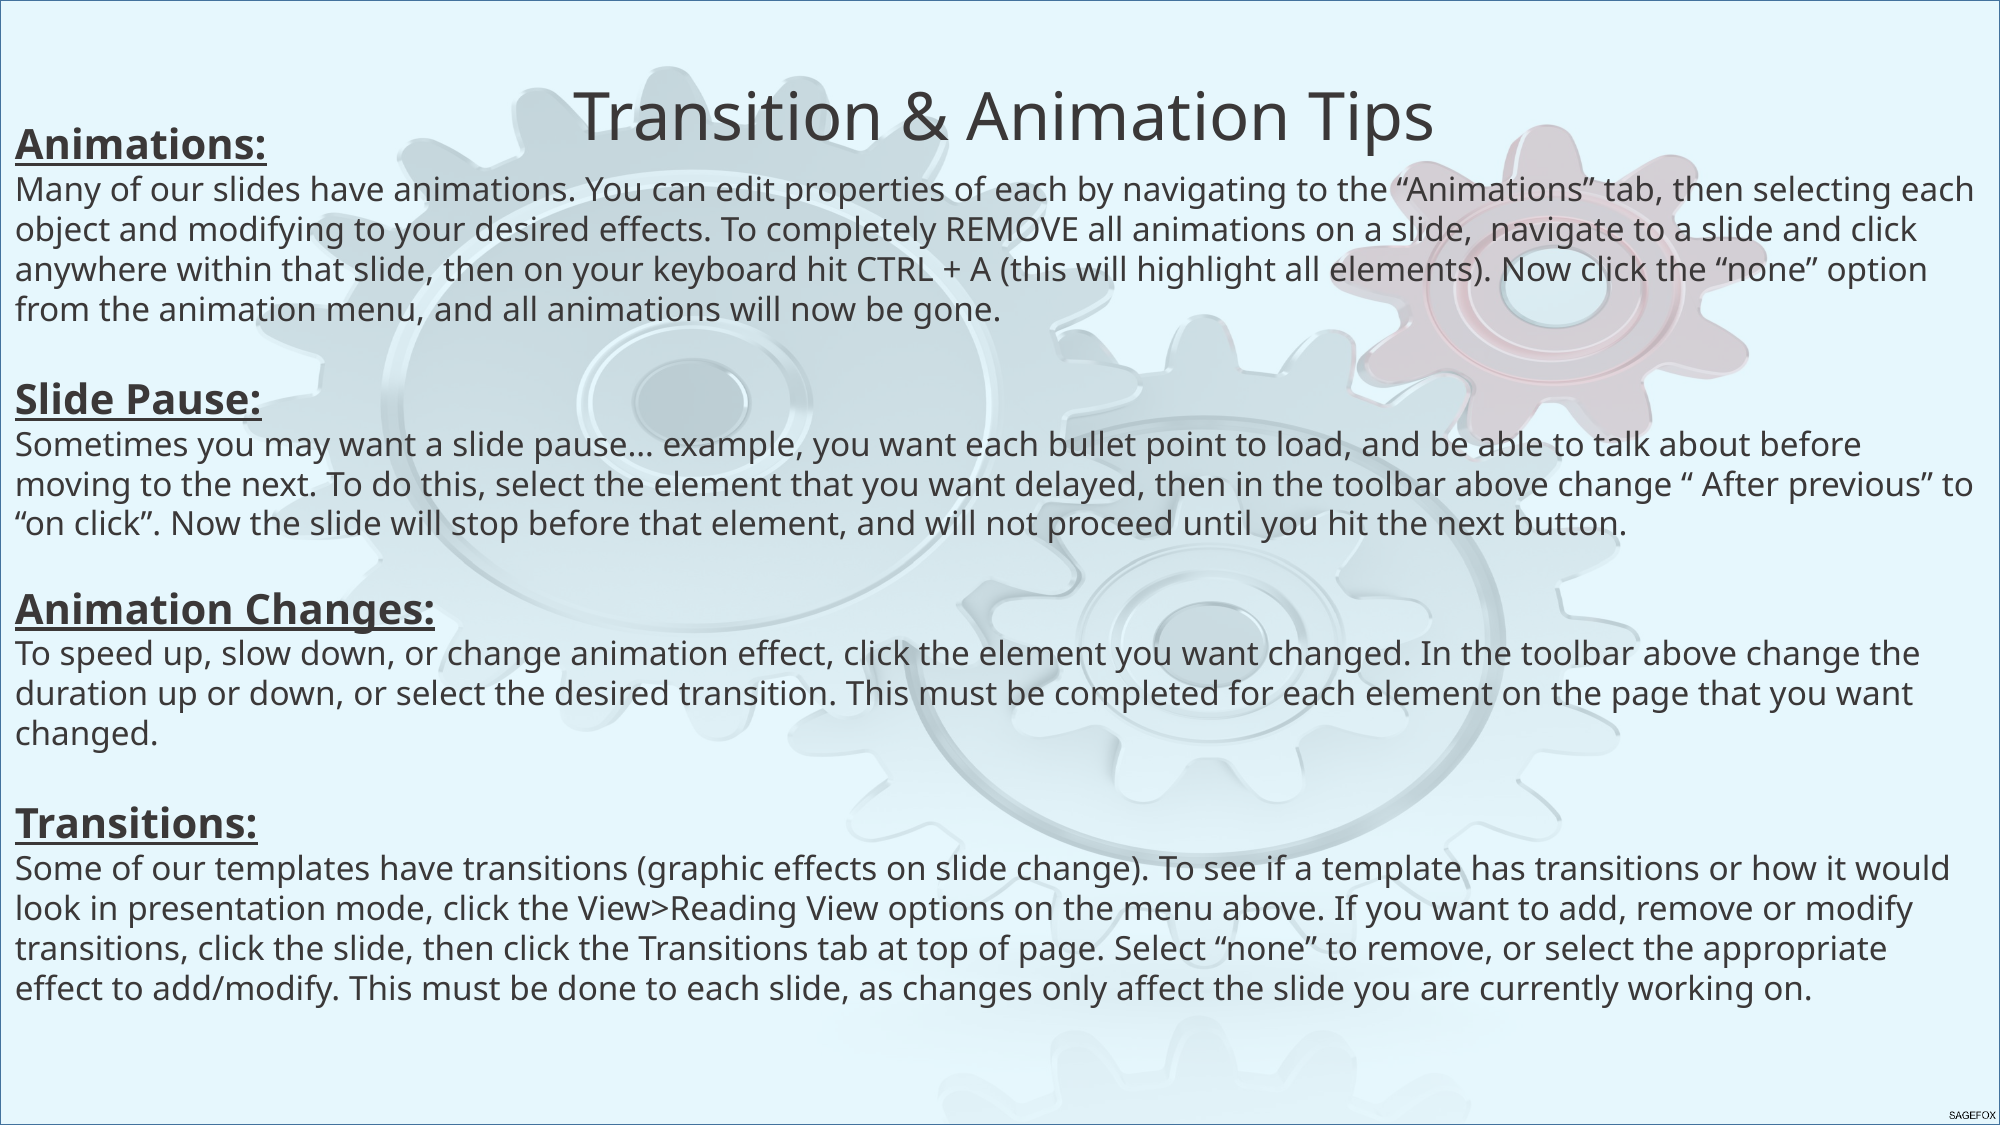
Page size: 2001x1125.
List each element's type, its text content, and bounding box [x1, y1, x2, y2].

title Transition & Animation Tips [477, 59, 1532, 177]
text_box Animations: Many of our slides have animations. You can edit properties of each by navigating to the “Animations” tab, then selecting each object and modifying to your desired effects. To completely REMOVE all animations on a slide, navigate to a slide and click anywhere within that slide, then on your keyboard hit CTRL + A (this will highlight all elements). Now click the “none” option from the animation menu, and all animations will now be gone. Slide Pause: Sometimes you may want a slide pause… example, you want each bullet point to load, and be able to talk about before moving to the next. To do this, select the element that you want delayed, then in the toolbar above change “ After previous” to “on click”. Now the slide will stop before that element, and will not proceed until you hit the next button. Animation Changes: To speed up, slow down, or change animation effect, click the element you want changed. In the toolbar above change the duration up or down, or select the desired transition. This must be completed for each element on the page that you want changed. Transitions: Some of our templates have transitions (graphic effects on slide change). To see if a template has transitions or how it would look in presentation mode, click the View>Reading View options on the menu above. If you want to add, remove or modify transitions, click the slide, then click the Transitions tab at top of page. Select “none” to remove, or select the appropriate effect to add/modify. This must be done to each slide, as changes only affect the slide you are currently working on. [0, 0, 2000, 1125]
